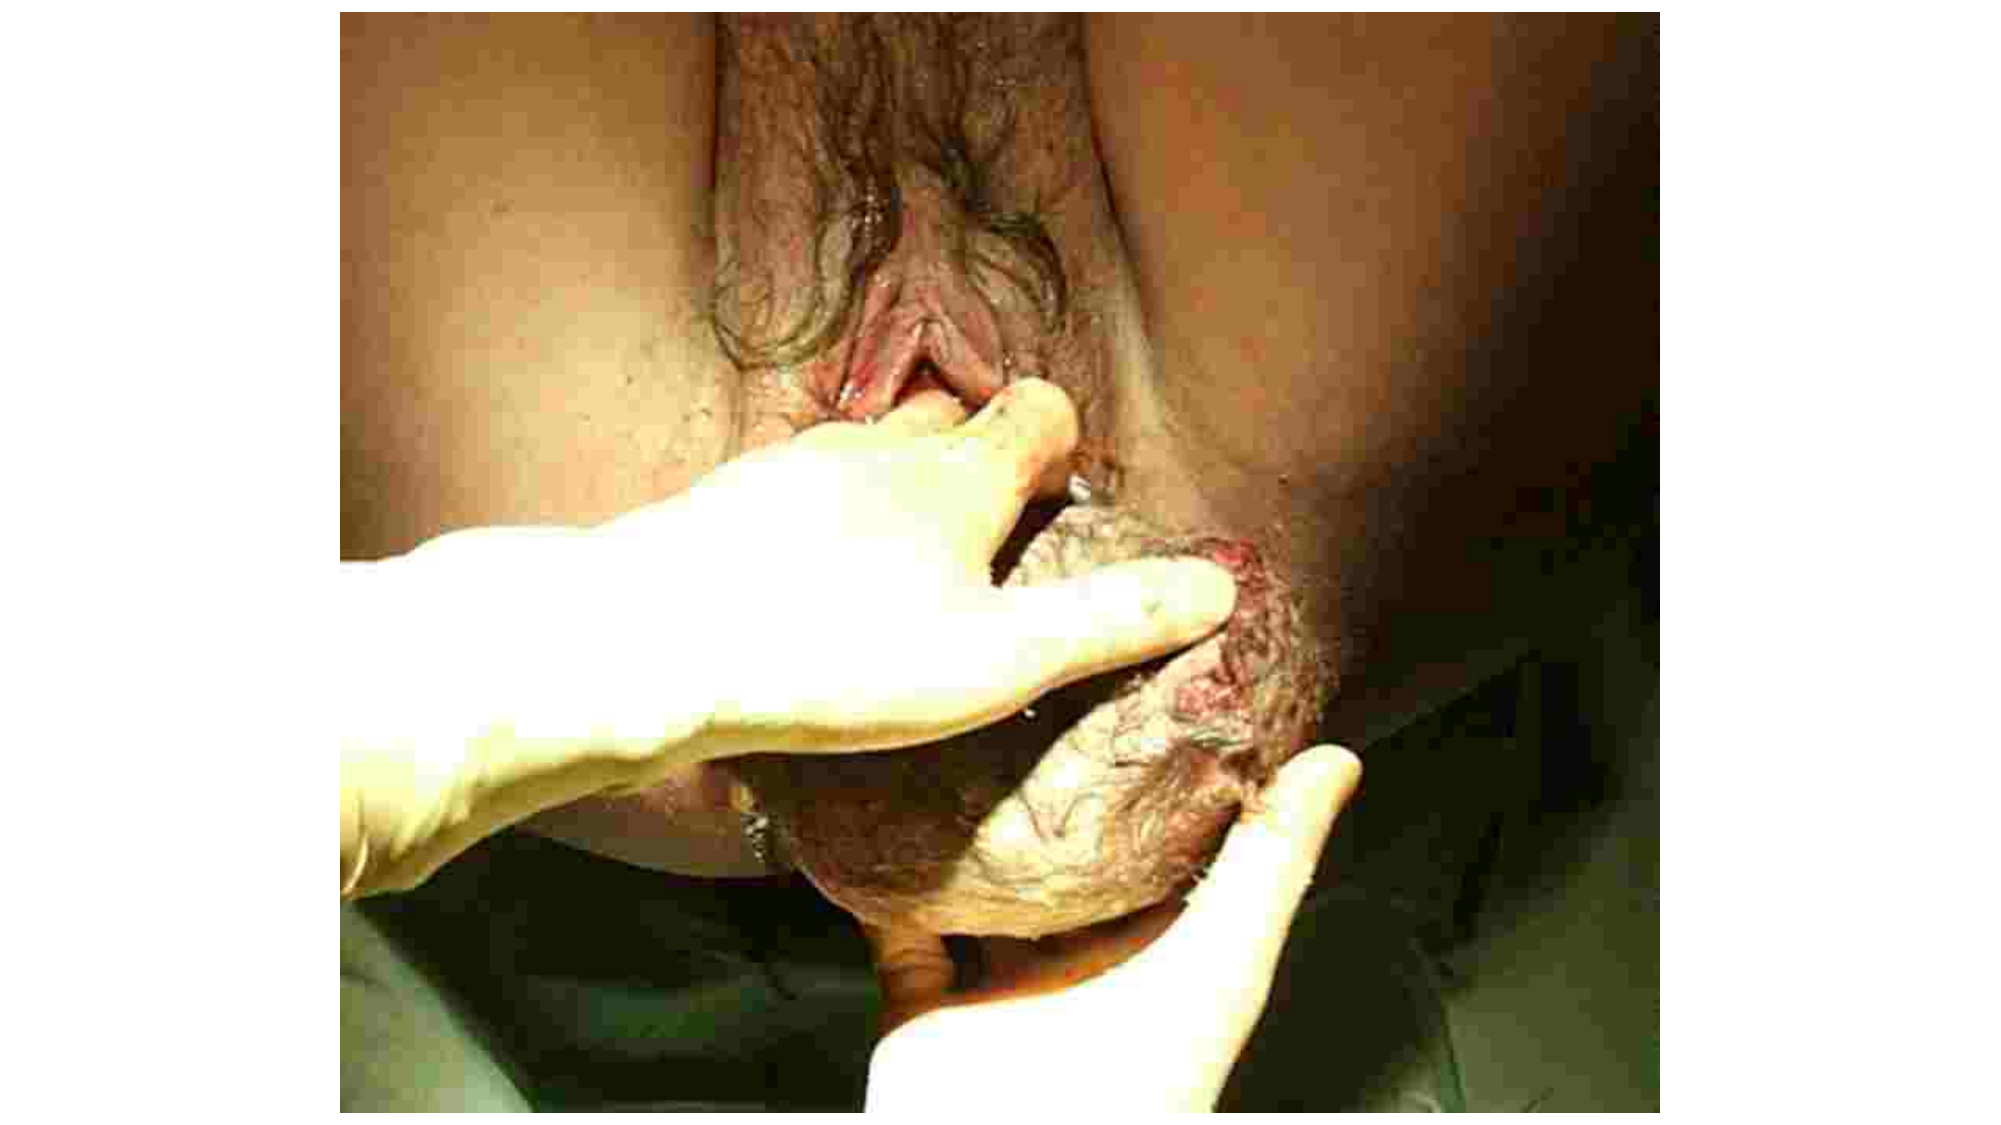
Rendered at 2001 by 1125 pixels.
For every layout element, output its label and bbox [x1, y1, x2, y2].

picture [340, 12, 1660, 1113]
